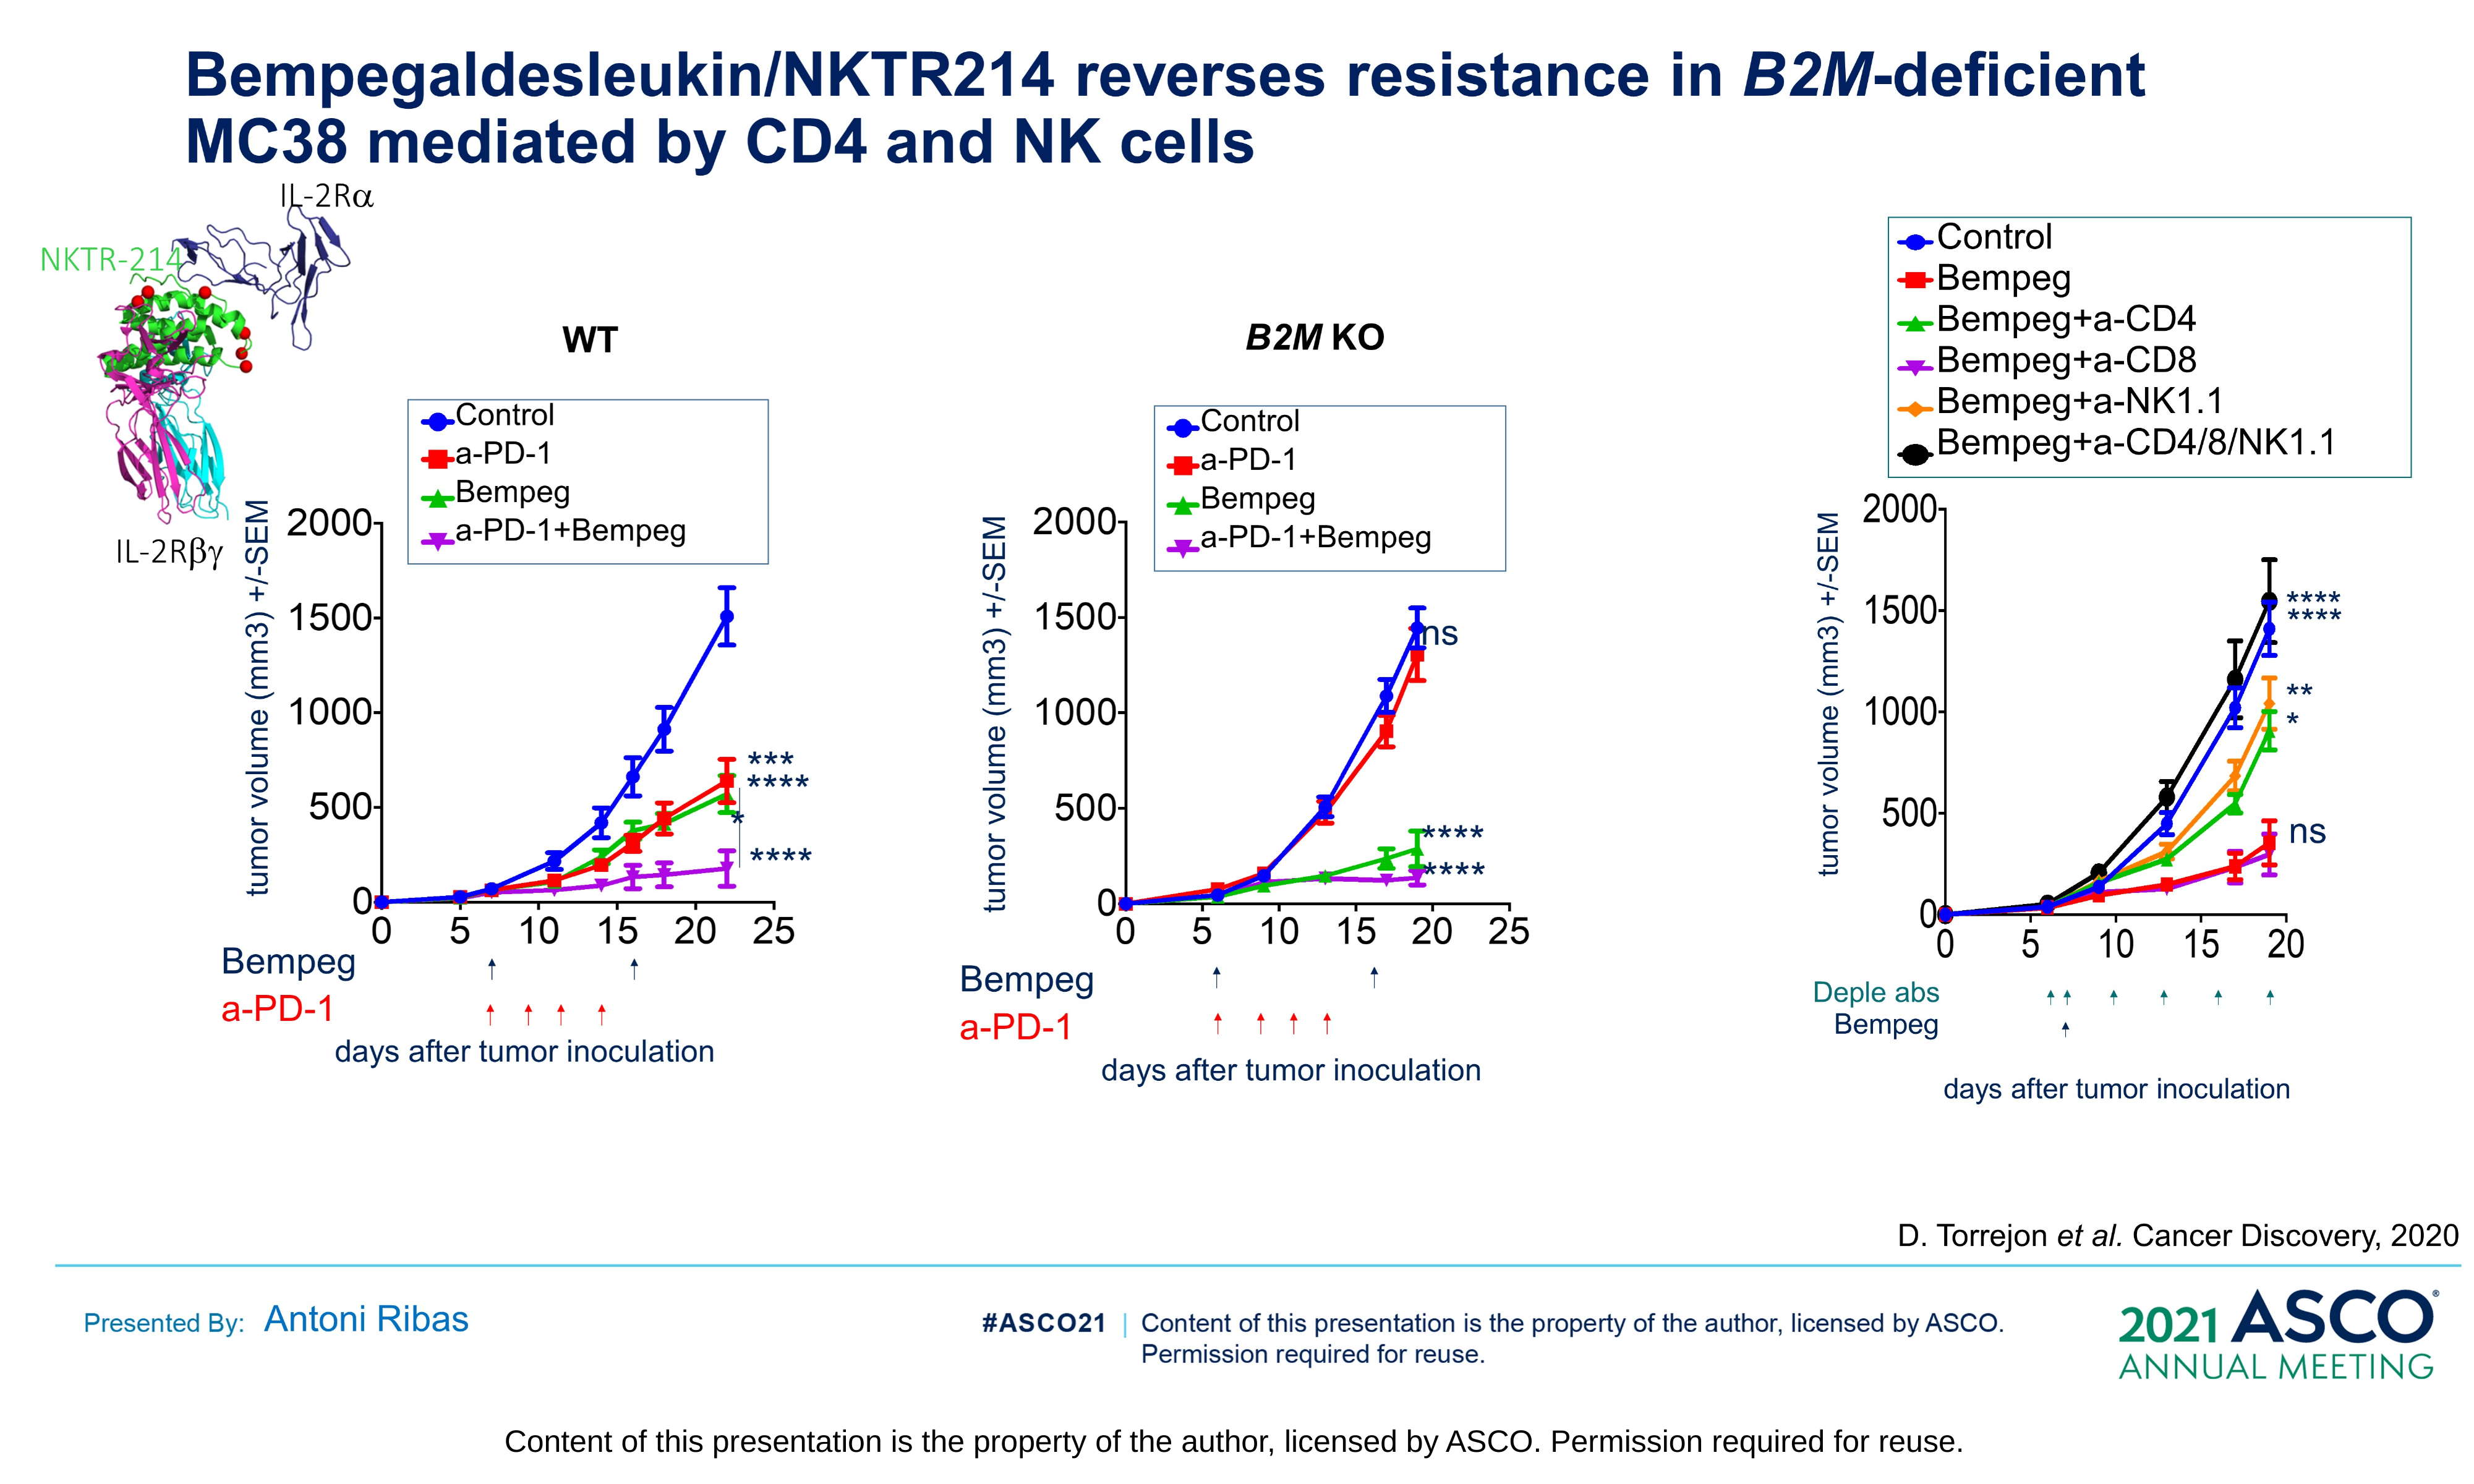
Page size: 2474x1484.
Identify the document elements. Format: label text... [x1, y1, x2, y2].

picture [23, 9, 2474, 1399]
text_box Content of this presentation is the property of the author, licensed by ASCO. Permission required for reuse. [0, 1399, 2474, 1477]
